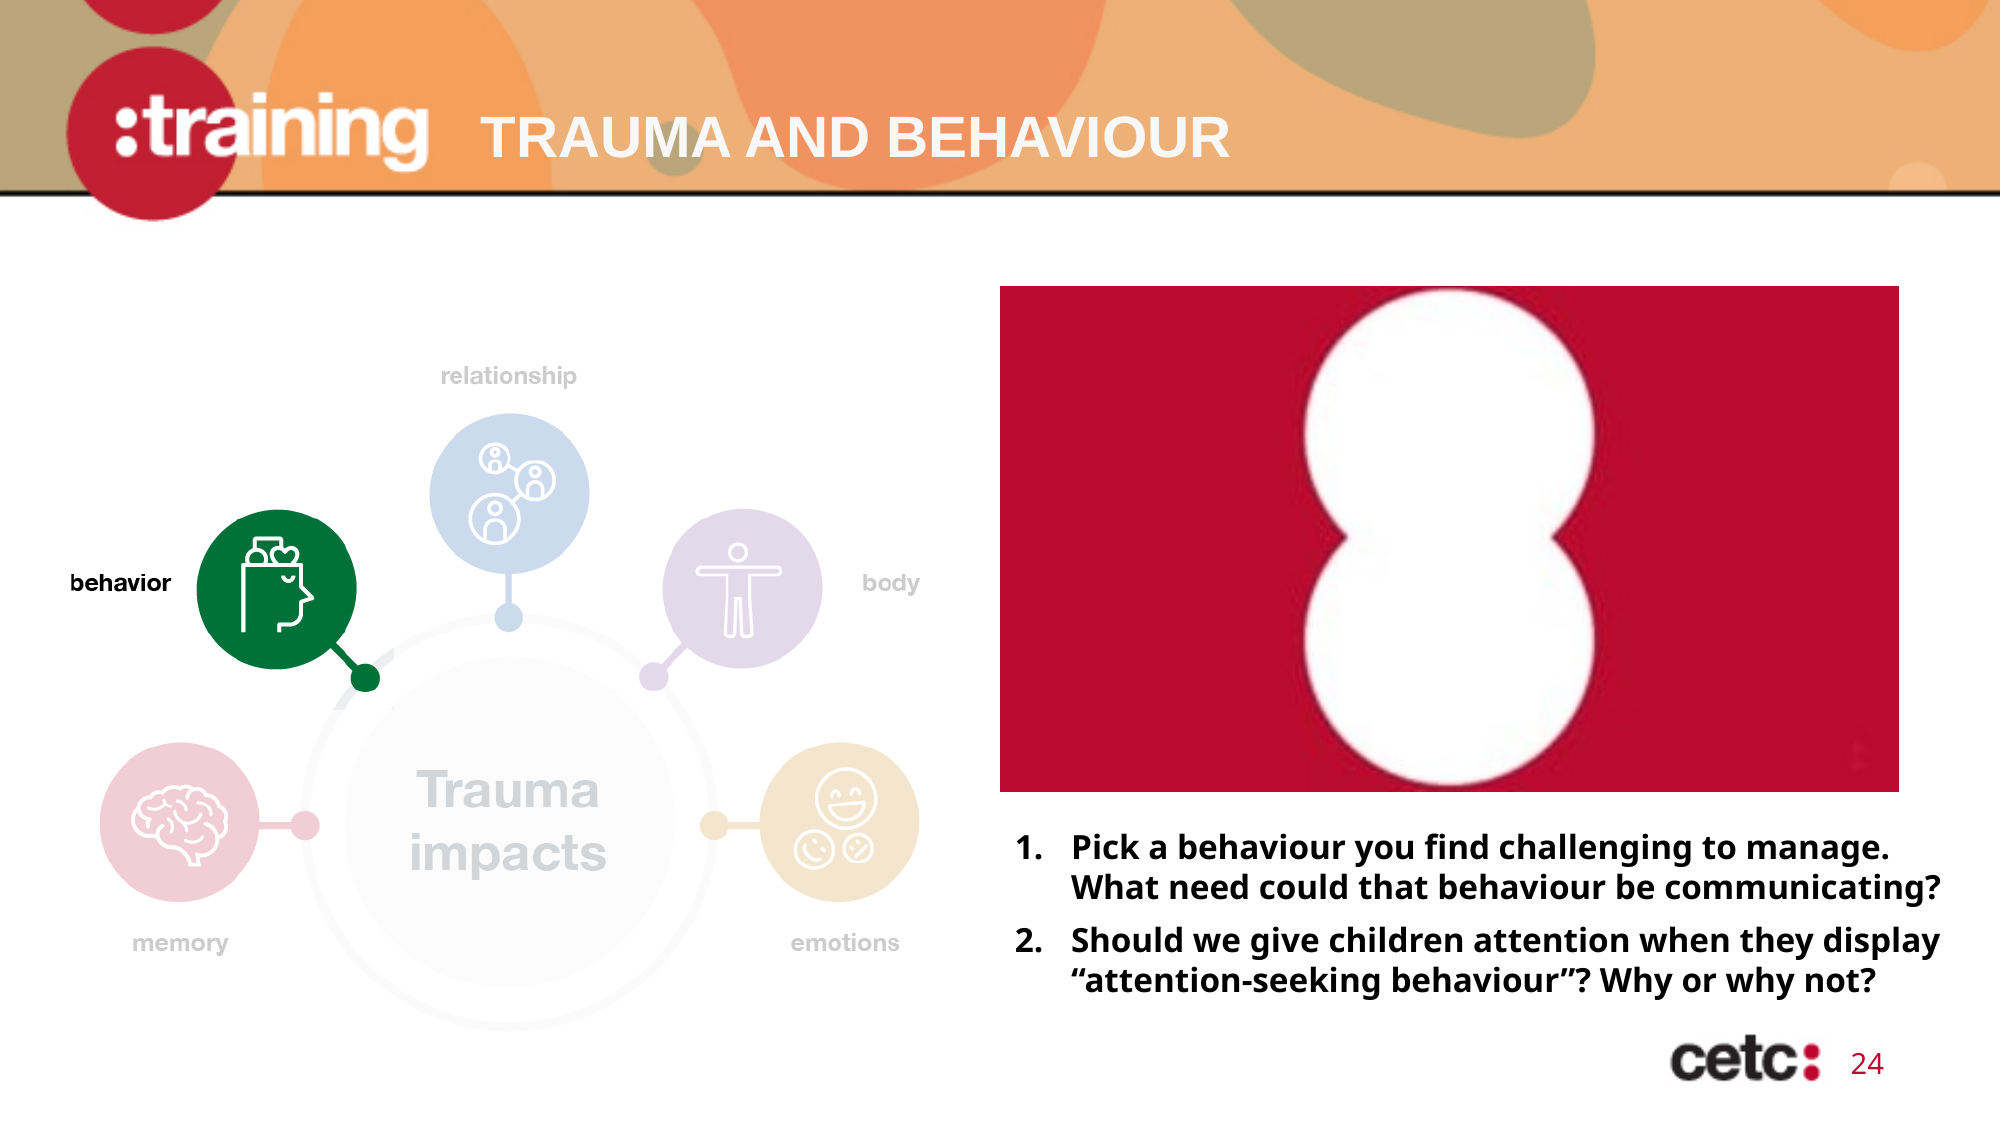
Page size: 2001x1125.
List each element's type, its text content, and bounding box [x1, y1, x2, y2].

picture [0, 0, 2000, 1125]
slide_number 24 [1811, 1034, 1900, 1095]
text_box Pick a behaviour you find challenging to manage. What need could that behaviour be communicating? Should we give children attention when they display “attention-seeking behaviour”? Why or why not? [1000, 819, 1959, 1006]
title TRAUMA AND BEHAVIOUR [465, 69, 1900, 208]
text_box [999, 286, 1900, 793]
